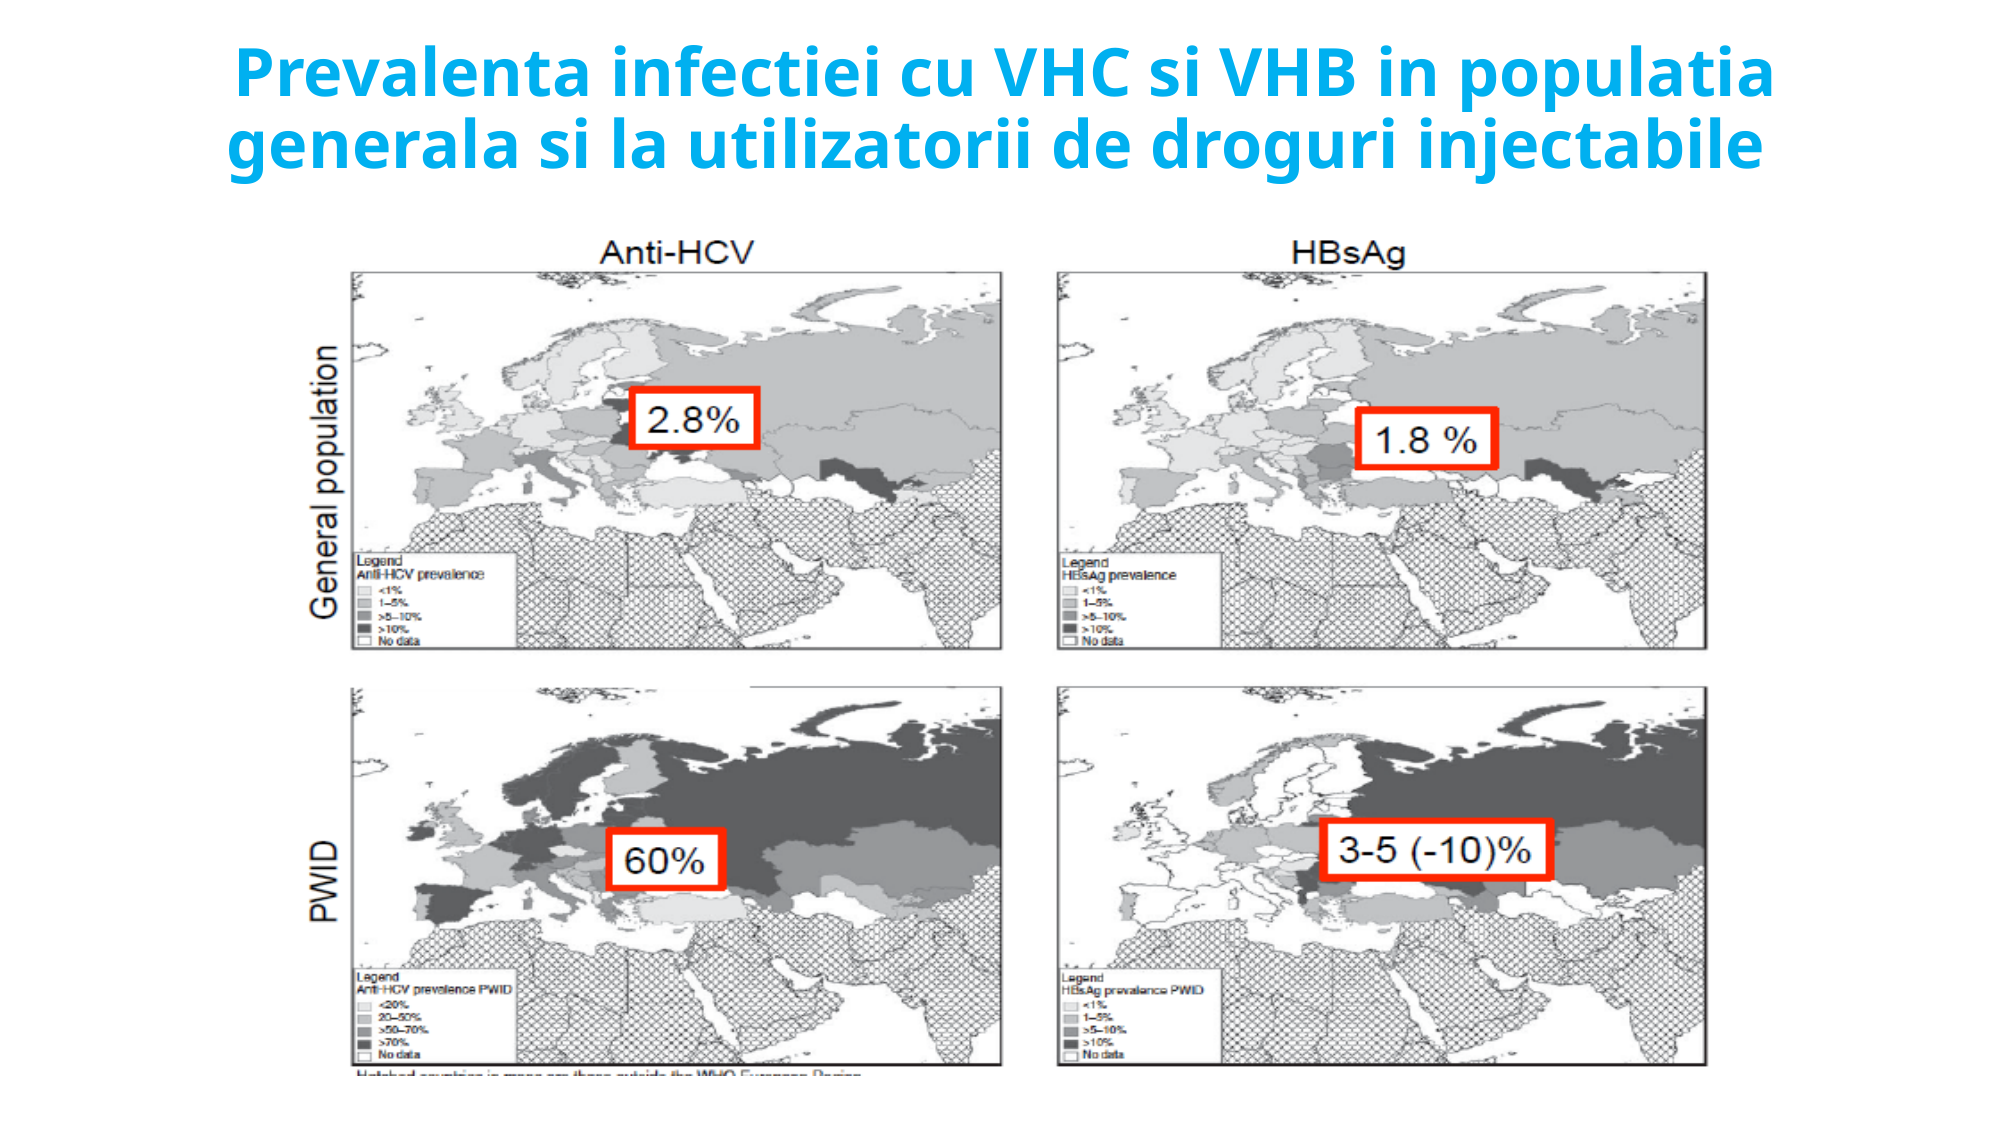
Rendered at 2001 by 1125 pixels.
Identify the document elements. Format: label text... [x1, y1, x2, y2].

title Prevalenta infectiei cu VHC si VHB in populatia generala si la utilizatorii de droguri injectabile [142, 2, 1868, 221]
picture [299, 200, 1712, 1076]
